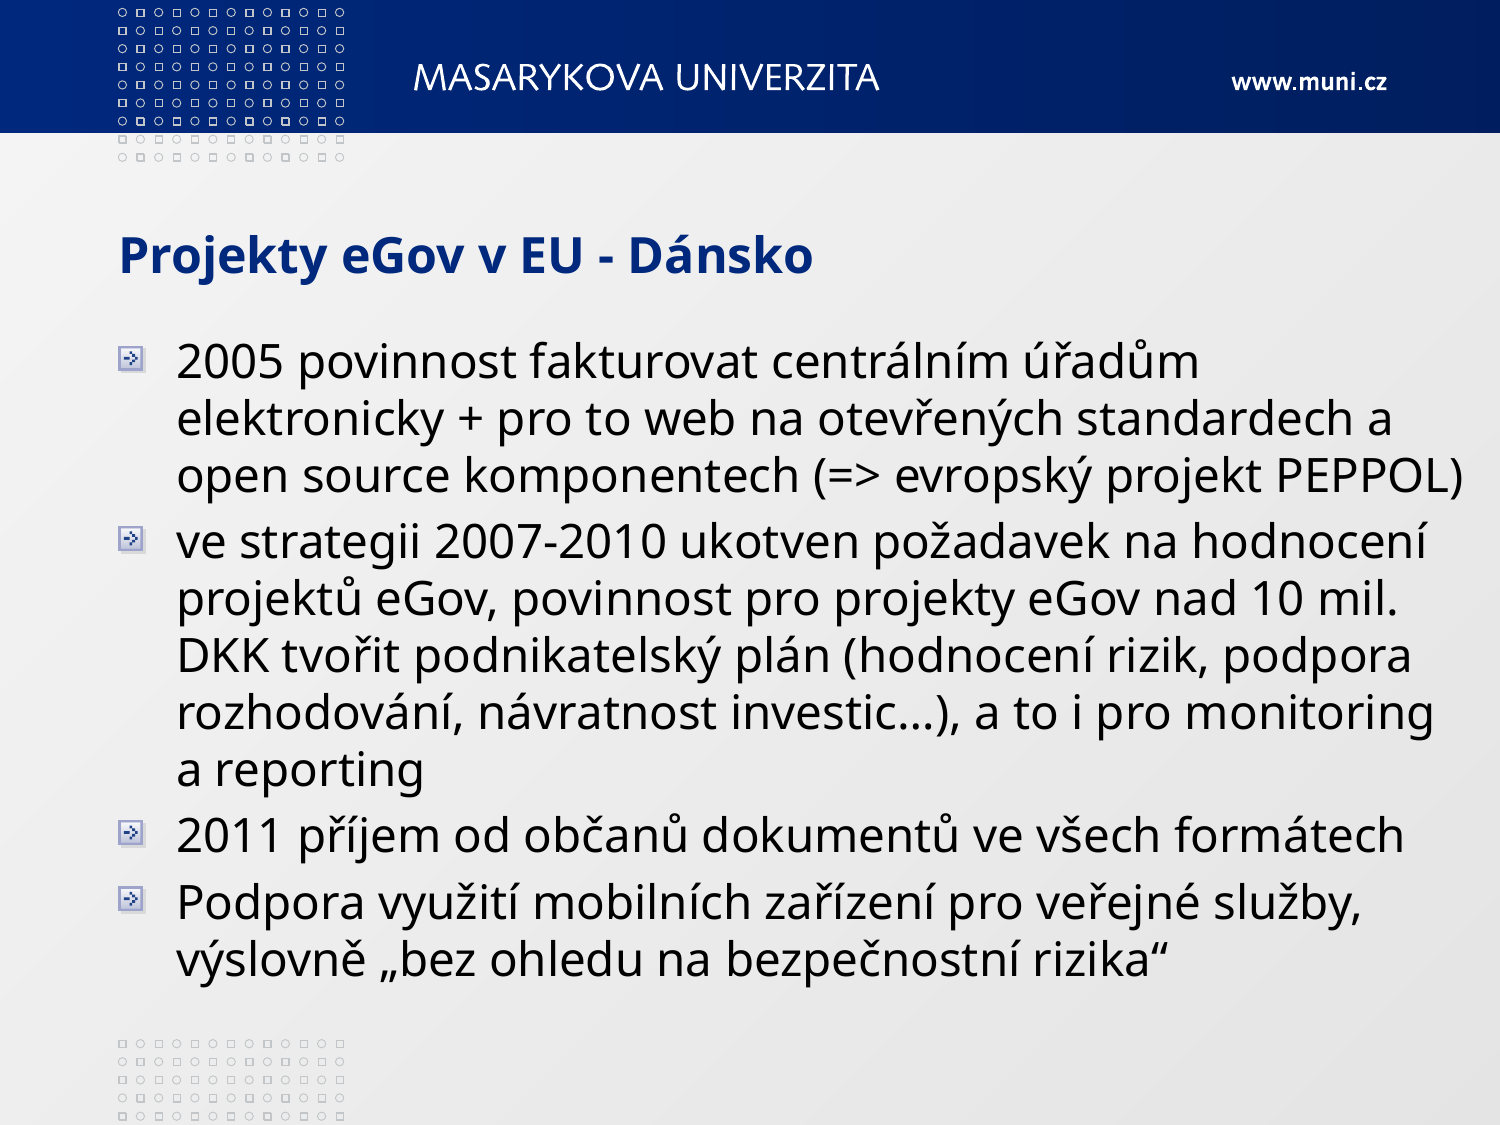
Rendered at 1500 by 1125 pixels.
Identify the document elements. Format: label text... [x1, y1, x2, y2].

title Projekty eGov v EU - Dánsko [118, 184, 1403, 291]
list 2005 povinnost fakturovat centrálním úřadům elektronicky + pro to web na otevřených standardech a open source komponentech (=> evropský projekt PEPPOL) ve strategii 2007-2010 ukotven požadavek na hodnocení projektů eGov, povinnost pro projekty eGov nad 10 mil. DKK tvořit podnikatelský plán (hodnocení rizik, podpora rozhodování, návratnost investic…), a to i pro monitoring a reporting 2011 příjem od občanů dokumentů ve všech formátech Podpora využití mobilních zařízení pro veřejné služby, výslovně „bez ohledu na bezpečnostní rizika“ [118, 331, 1469, 1006]
